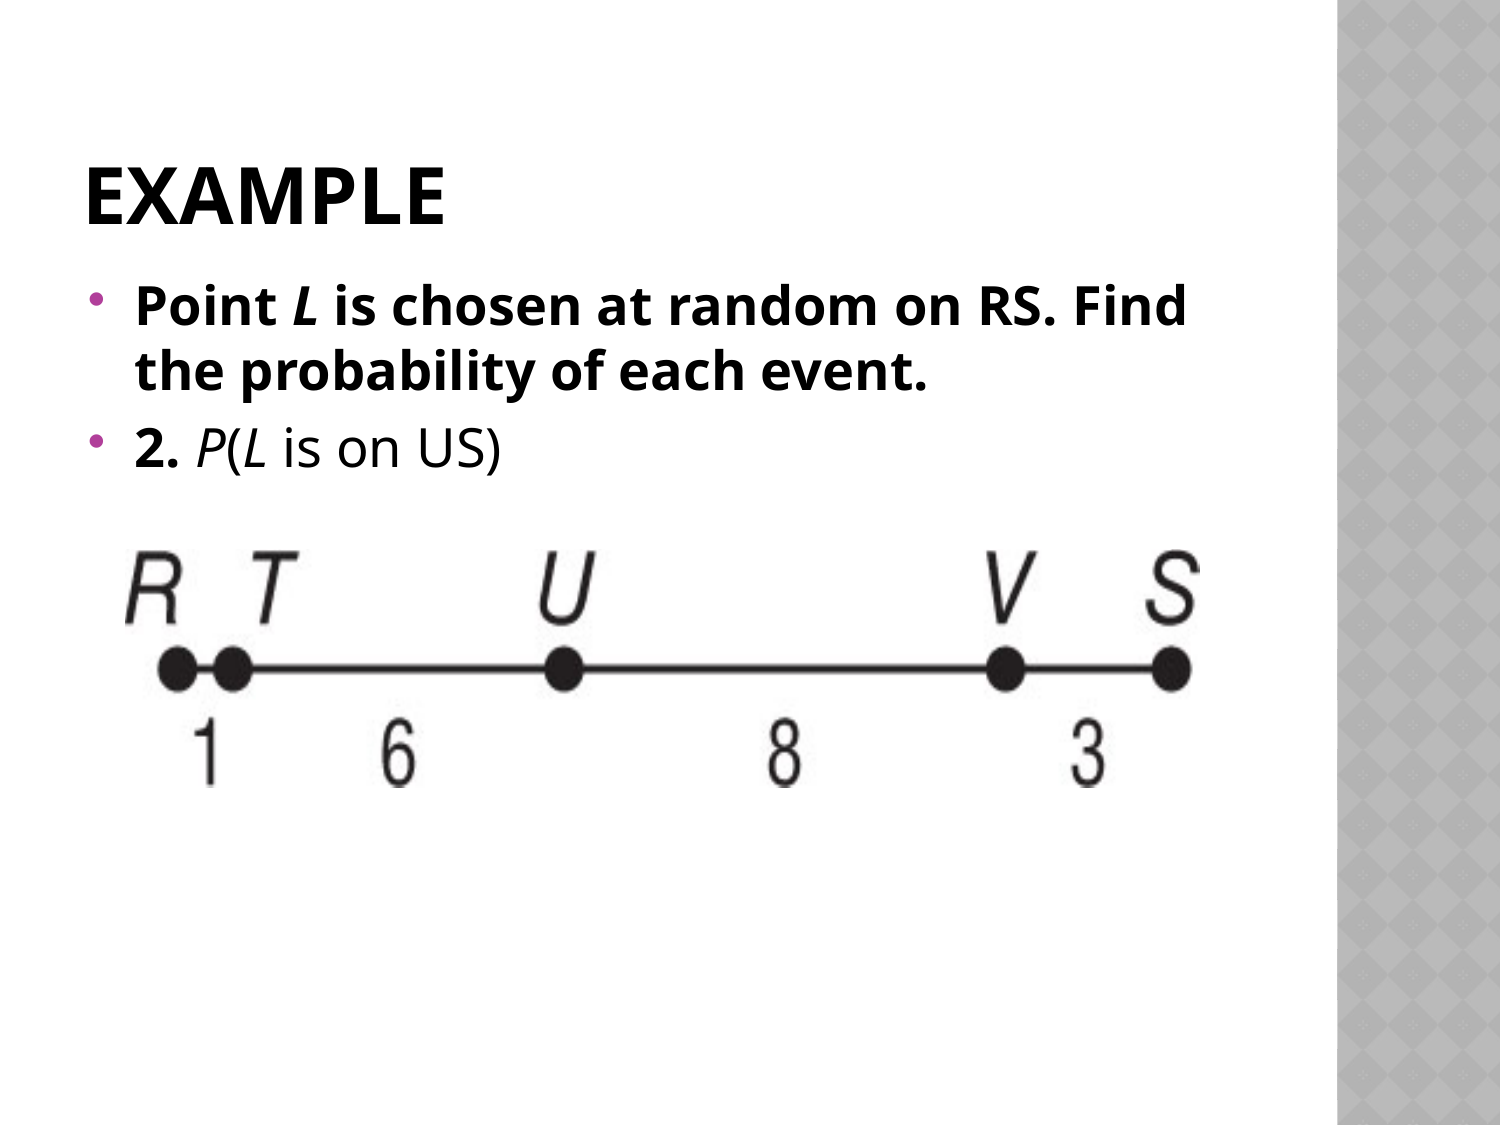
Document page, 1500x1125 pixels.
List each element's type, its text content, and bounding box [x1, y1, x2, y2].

title Example [75, 52, 1263, 240]
list Point L is chosen at random on RS. Find the probability of each event. 2. P(L is on US) [75, 264, 1263, 1059]
picture [124, 549, 1201, 788]
